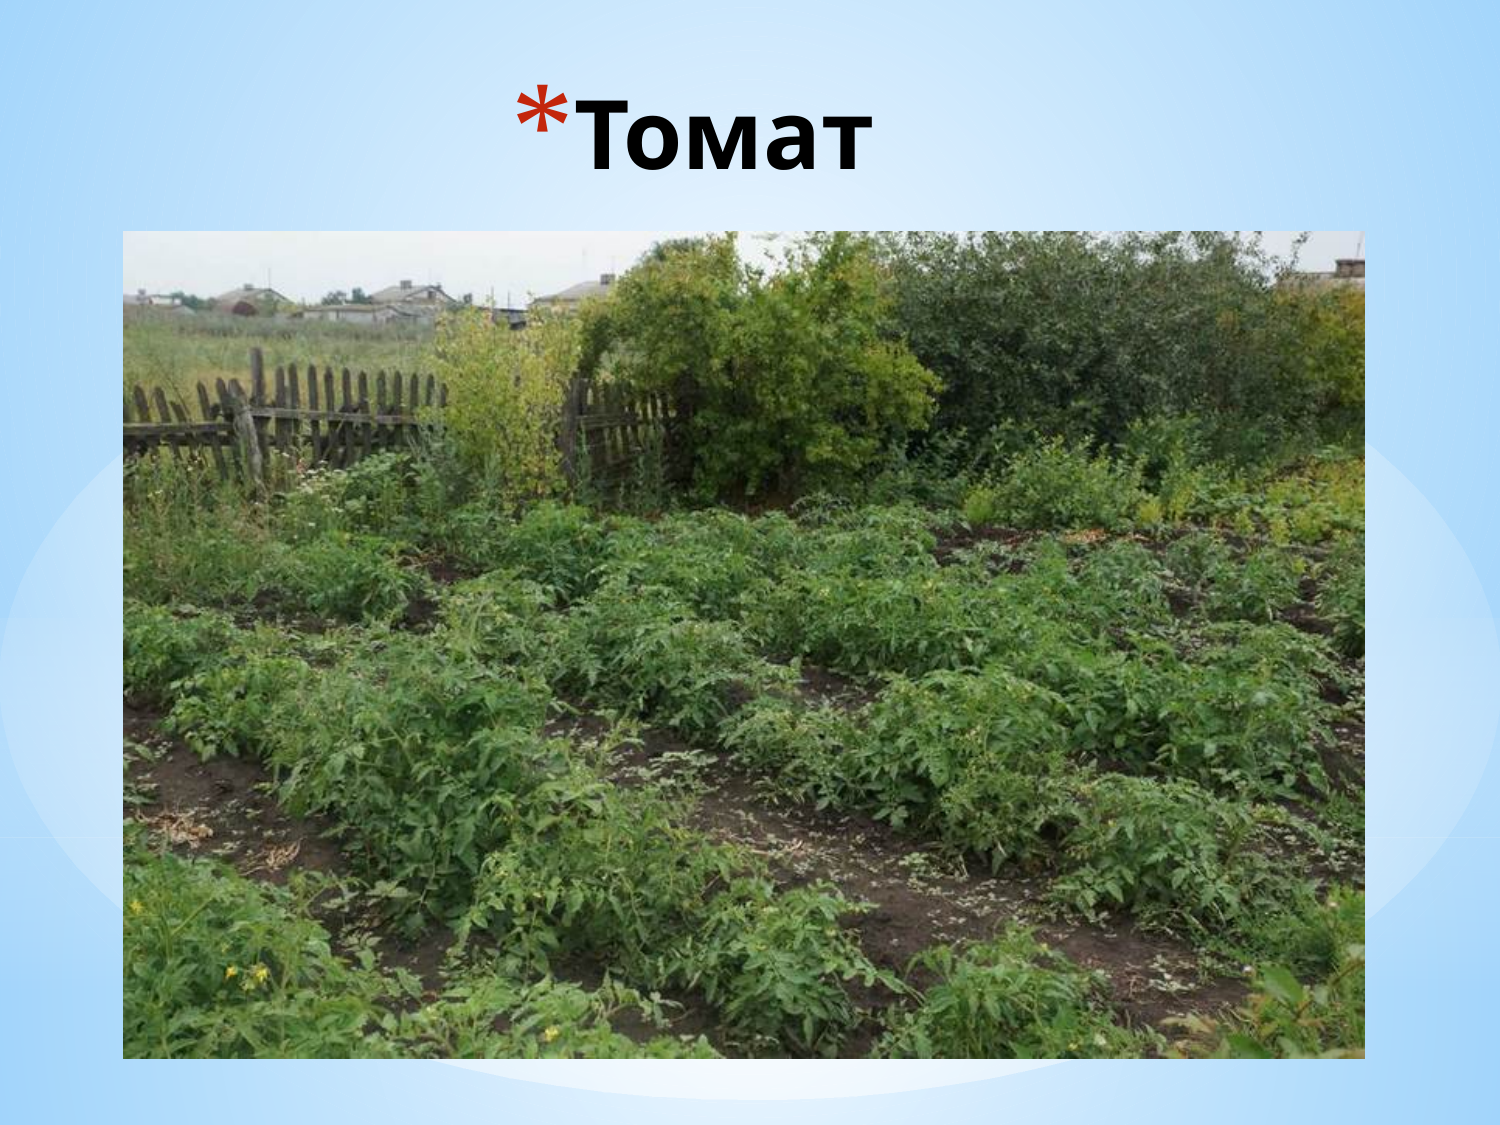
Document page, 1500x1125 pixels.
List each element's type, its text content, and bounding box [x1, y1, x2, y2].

title Томат [159, 66, 1228, 229]
picture [123, 231, 1366, 1059]
